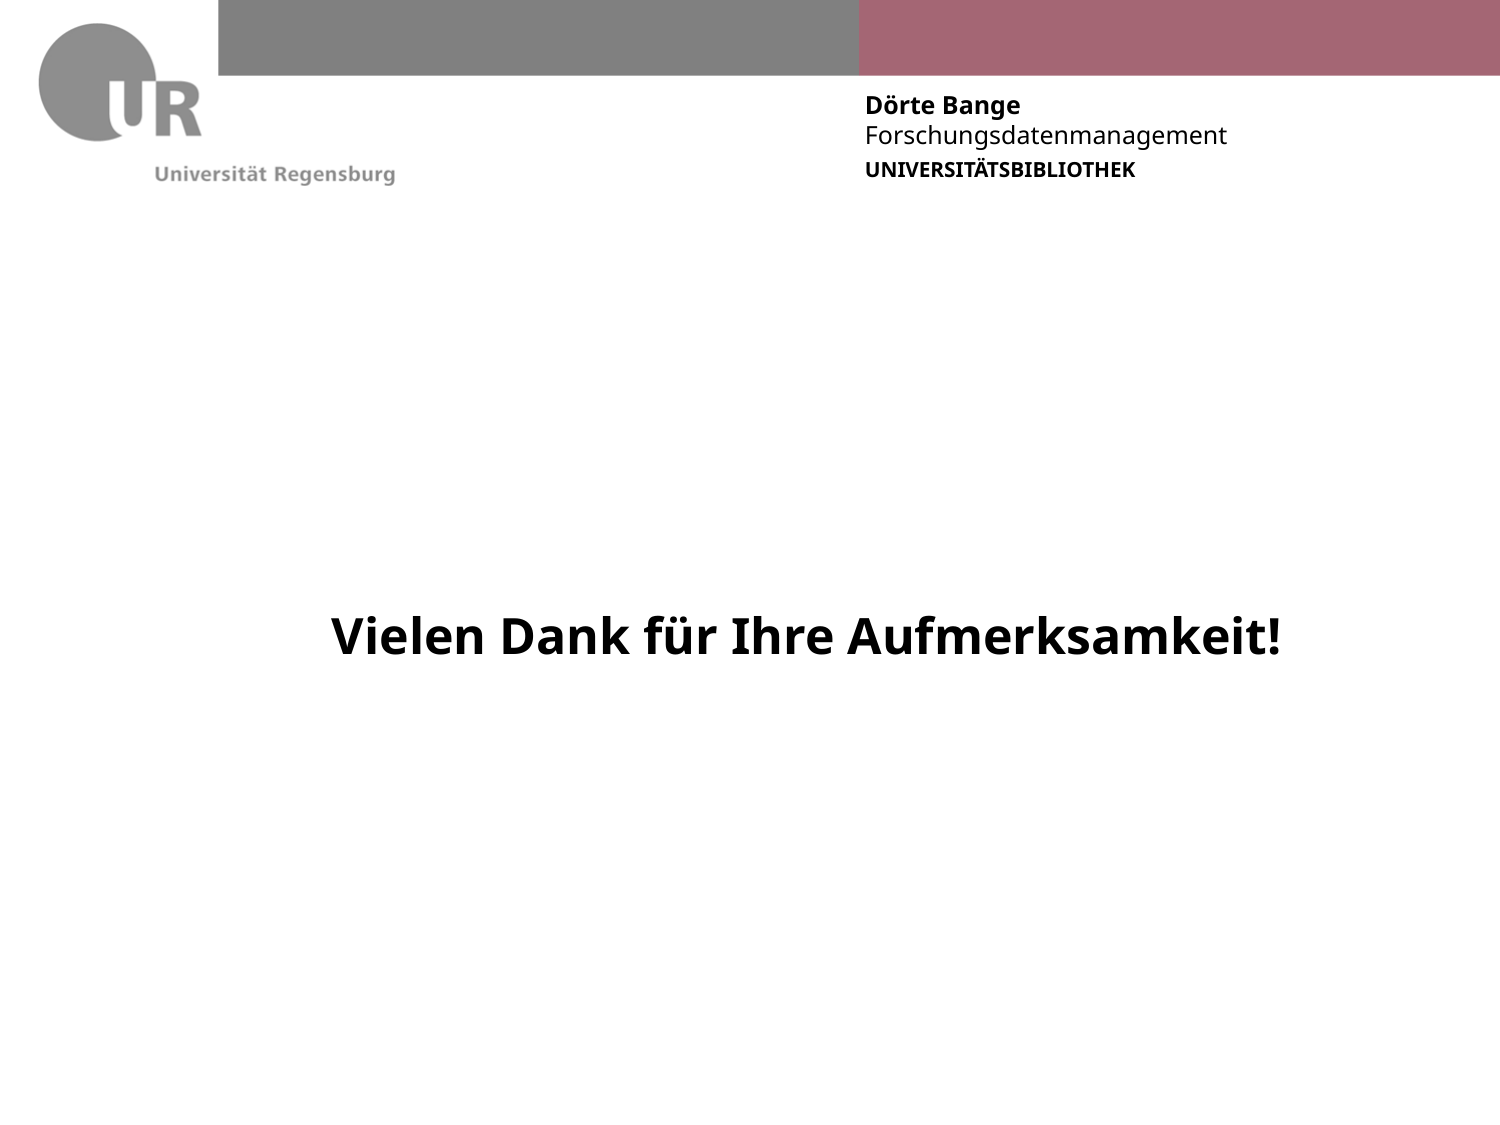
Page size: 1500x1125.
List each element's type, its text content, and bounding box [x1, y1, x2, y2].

list Vielen Dank für Ihre Aufmerksamkeit! [216, 387, 1398, 1036]
picture [17, 18, 419, 209]
